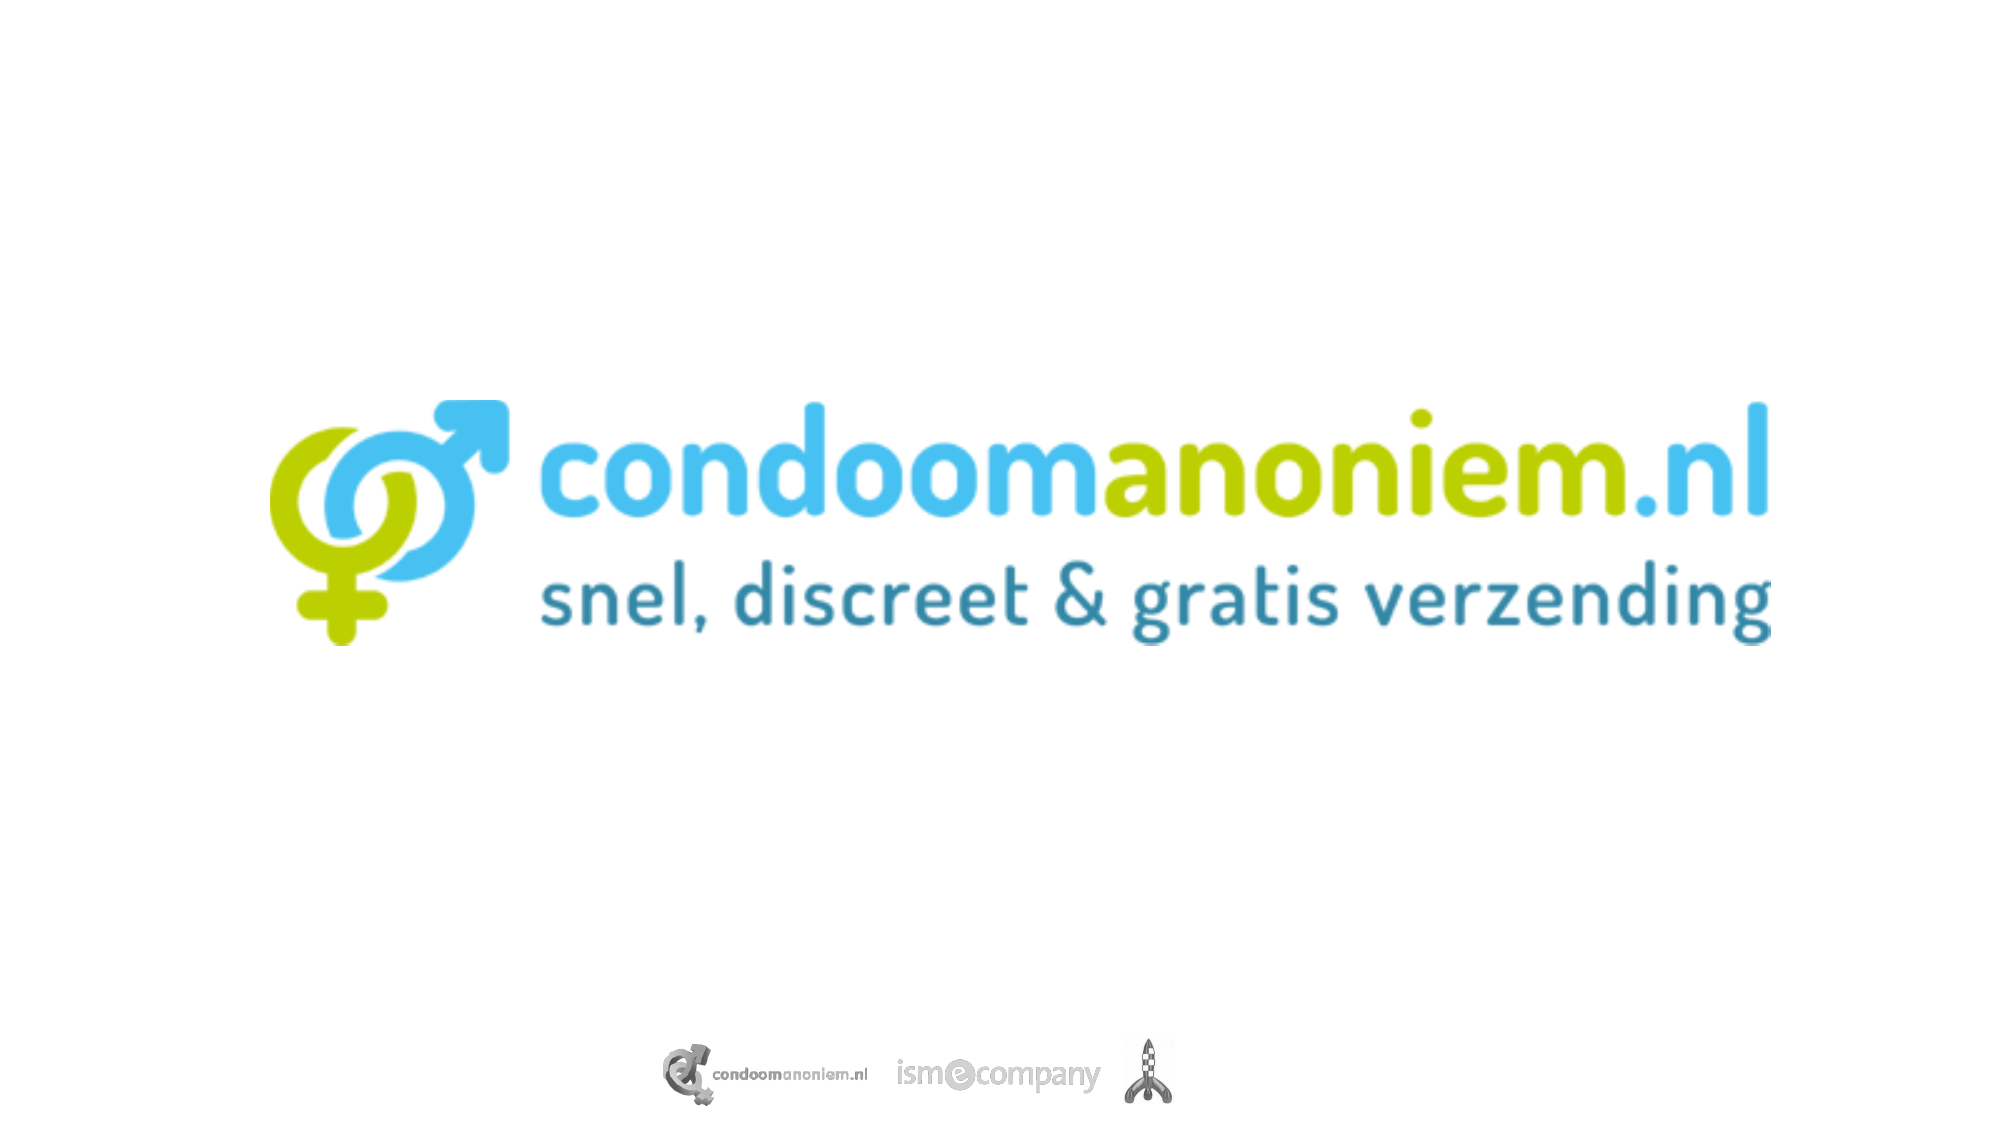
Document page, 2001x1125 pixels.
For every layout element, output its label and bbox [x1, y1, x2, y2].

picture [656, 1031, 873, 1118]
picture [1123, 1038, 1175, 1104]
picture [270, 400, 1771, 646]
